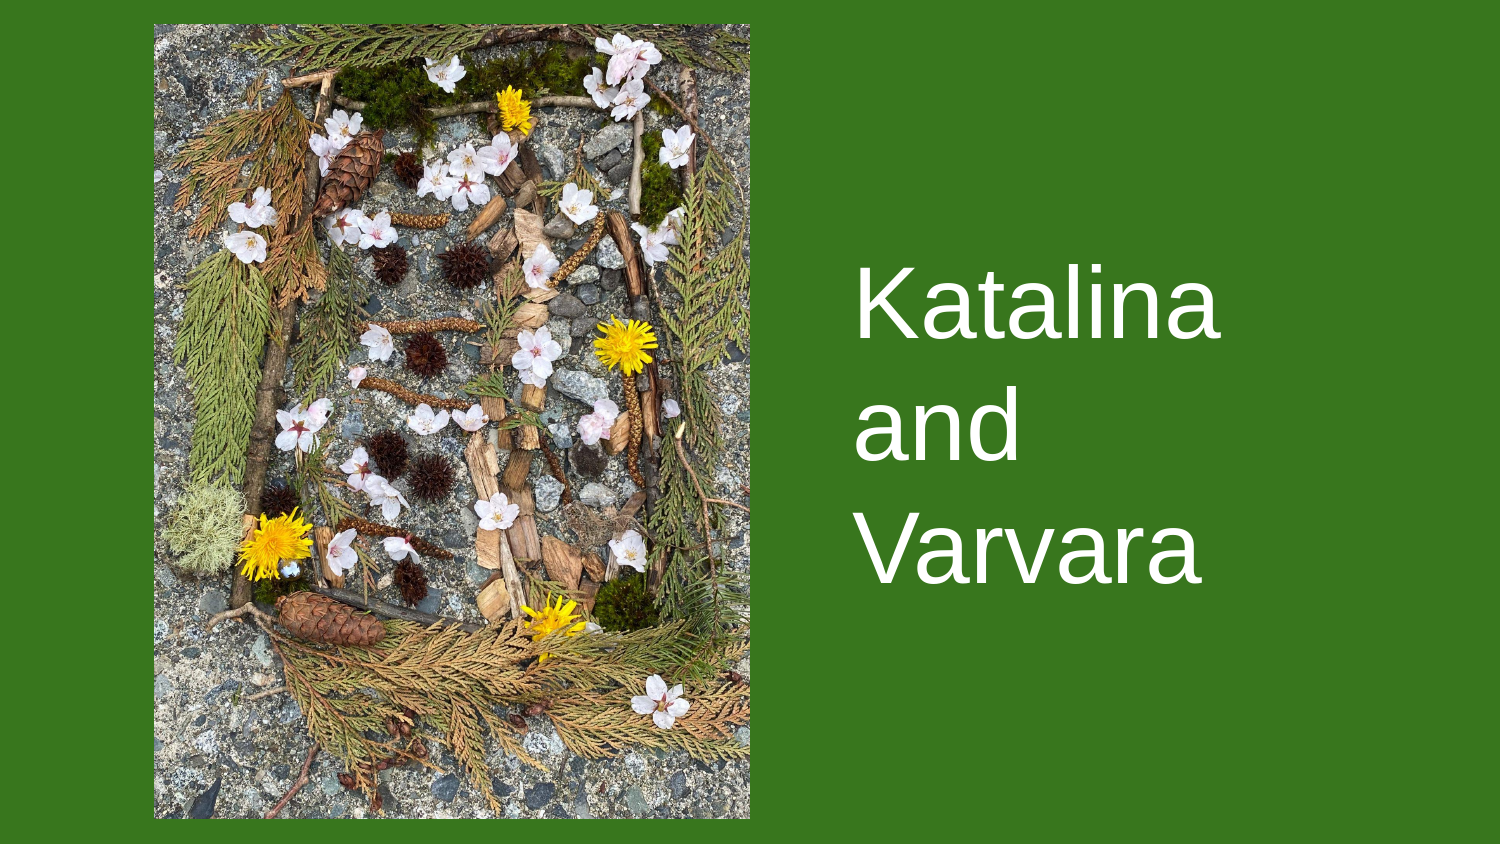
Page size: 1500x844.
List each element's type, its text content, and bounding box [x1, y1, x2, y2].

picture [154, 24, 751, 819]
text_box Katalina and Varvara [837, 221, 1330, 619]
